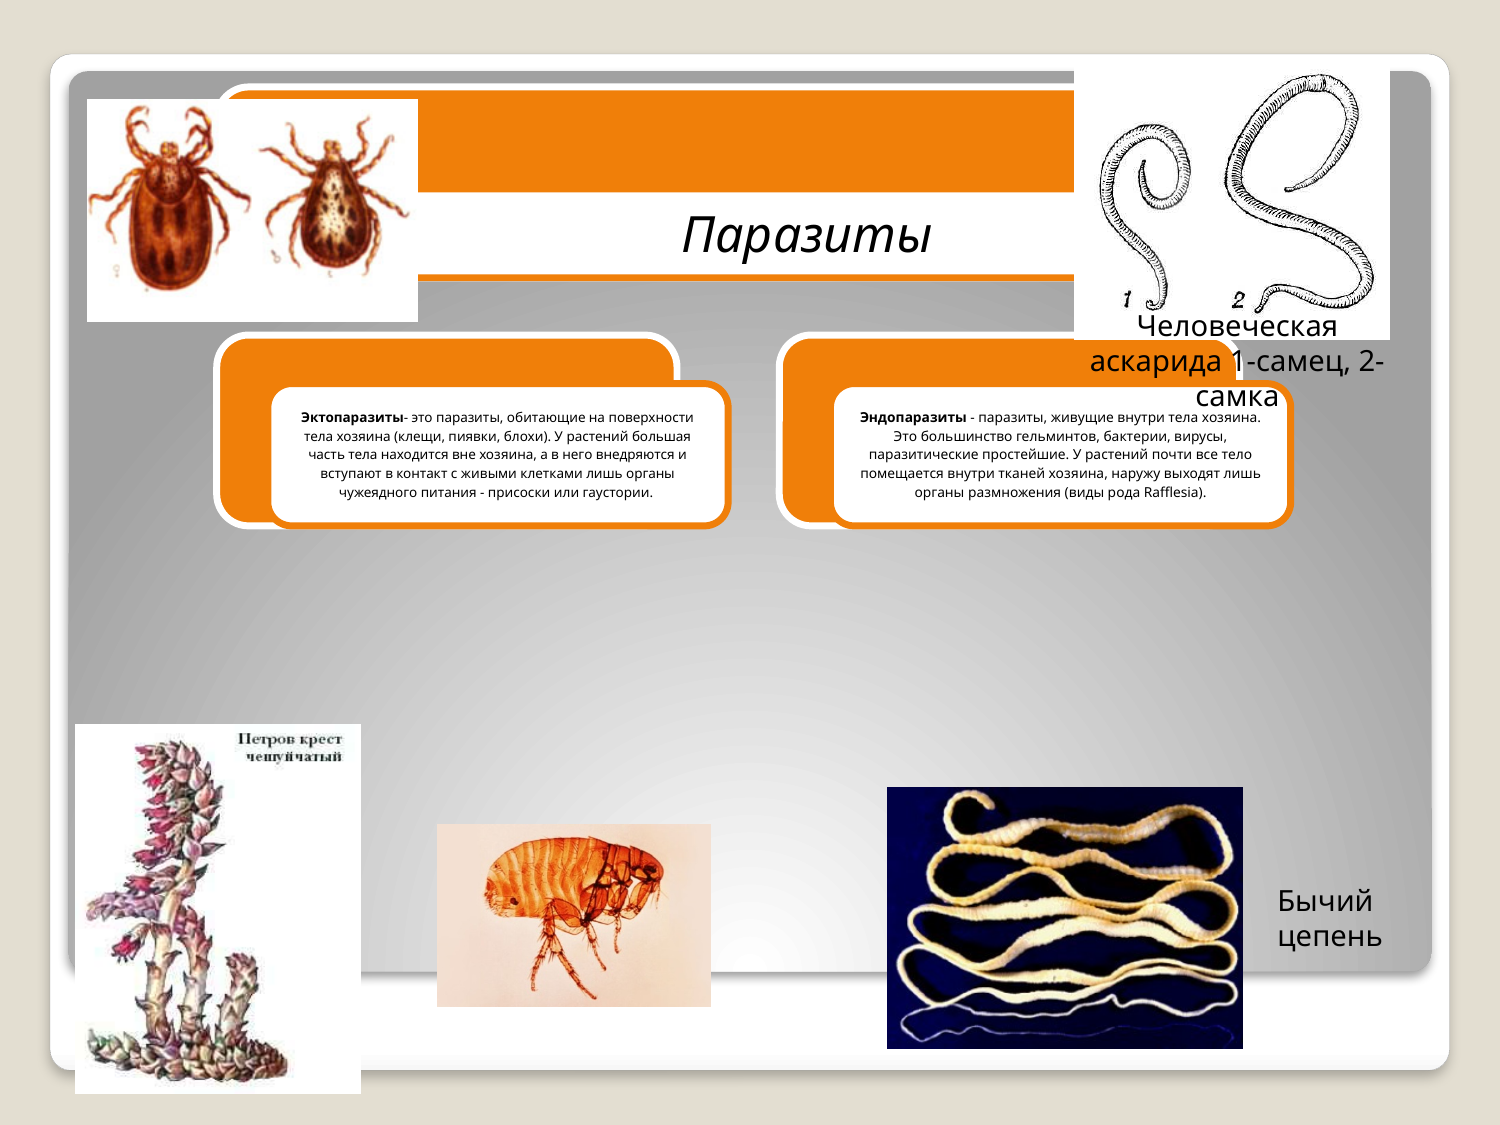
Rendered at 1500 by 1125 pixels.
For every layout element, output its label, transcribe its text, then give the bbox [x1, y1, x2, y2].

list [82, 86, 1426, 775]
picture [1074, 62, 1390, 340]
picture [87, 99, 418, 323]
text_box Бычий цепень [1262, 874, 1450, 960]
picture [887, 787, 1243, 1049]
picture [74, 724, 361, 1094]
picture [437, 824, 711, 1007]
